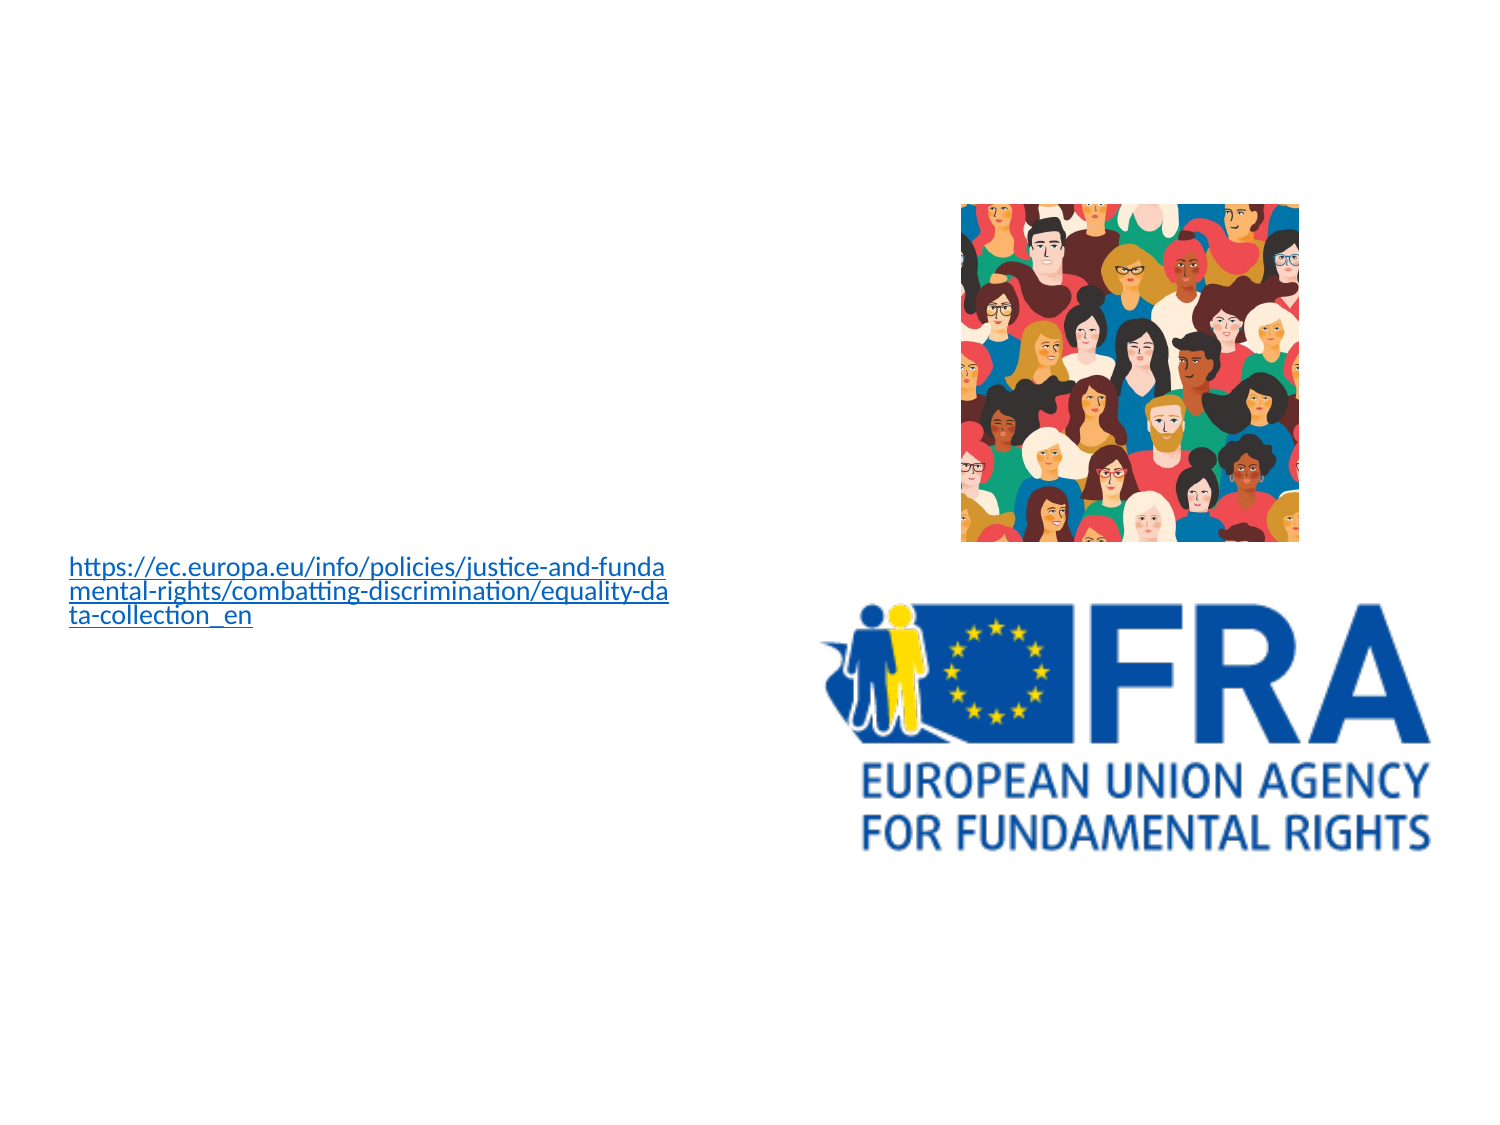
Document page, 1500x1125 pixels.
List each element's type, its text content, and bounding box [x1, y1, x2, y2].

list https://ec.europa.eu/info/policies/justice-and-fundamental-rights/combatting-discrimination/equality-data-collection_en [53, 449, 691, 901]
picture [814, 602, 1446, 860]
picture [961, 204, 1299, 542]
